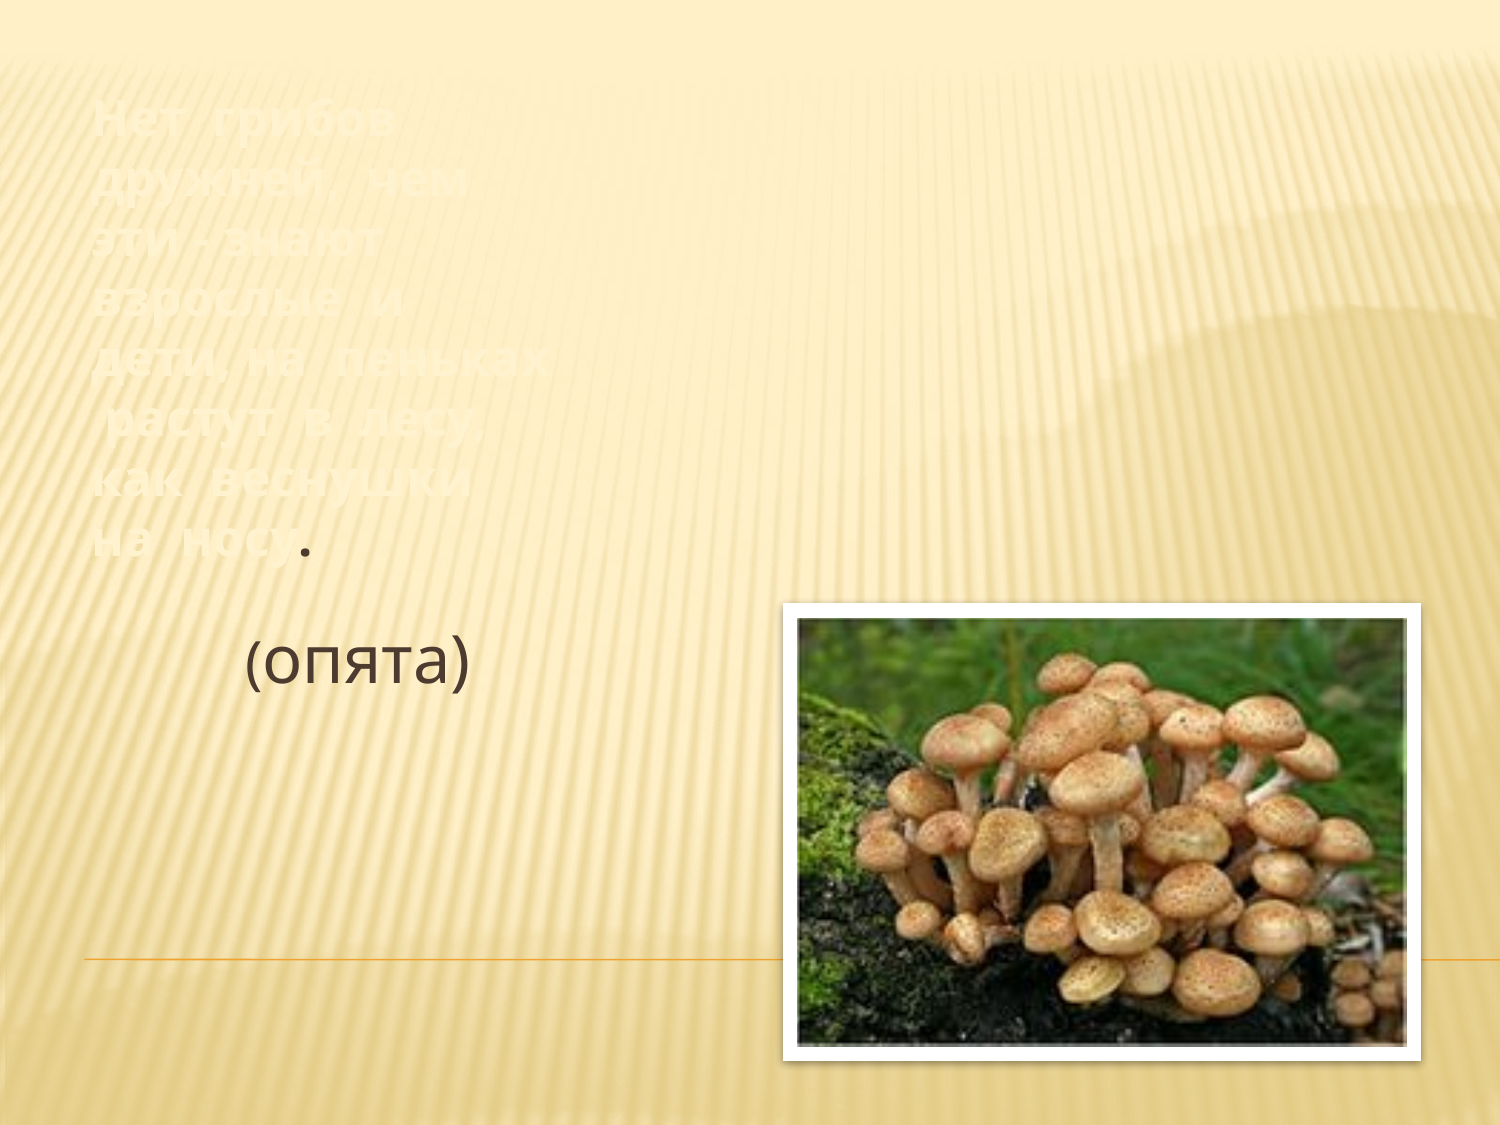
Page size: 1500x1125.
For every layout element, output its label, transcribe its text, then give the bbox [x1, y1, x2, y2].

title Нет грибов дружней, чем эти - знают взрослые и дети, на пеньках растут в лесу, как веснушки на носу. [76, 54, 571, 600]
list (опята) [230, 609, 491, 705]
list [796, 617, 1408, 1047]
